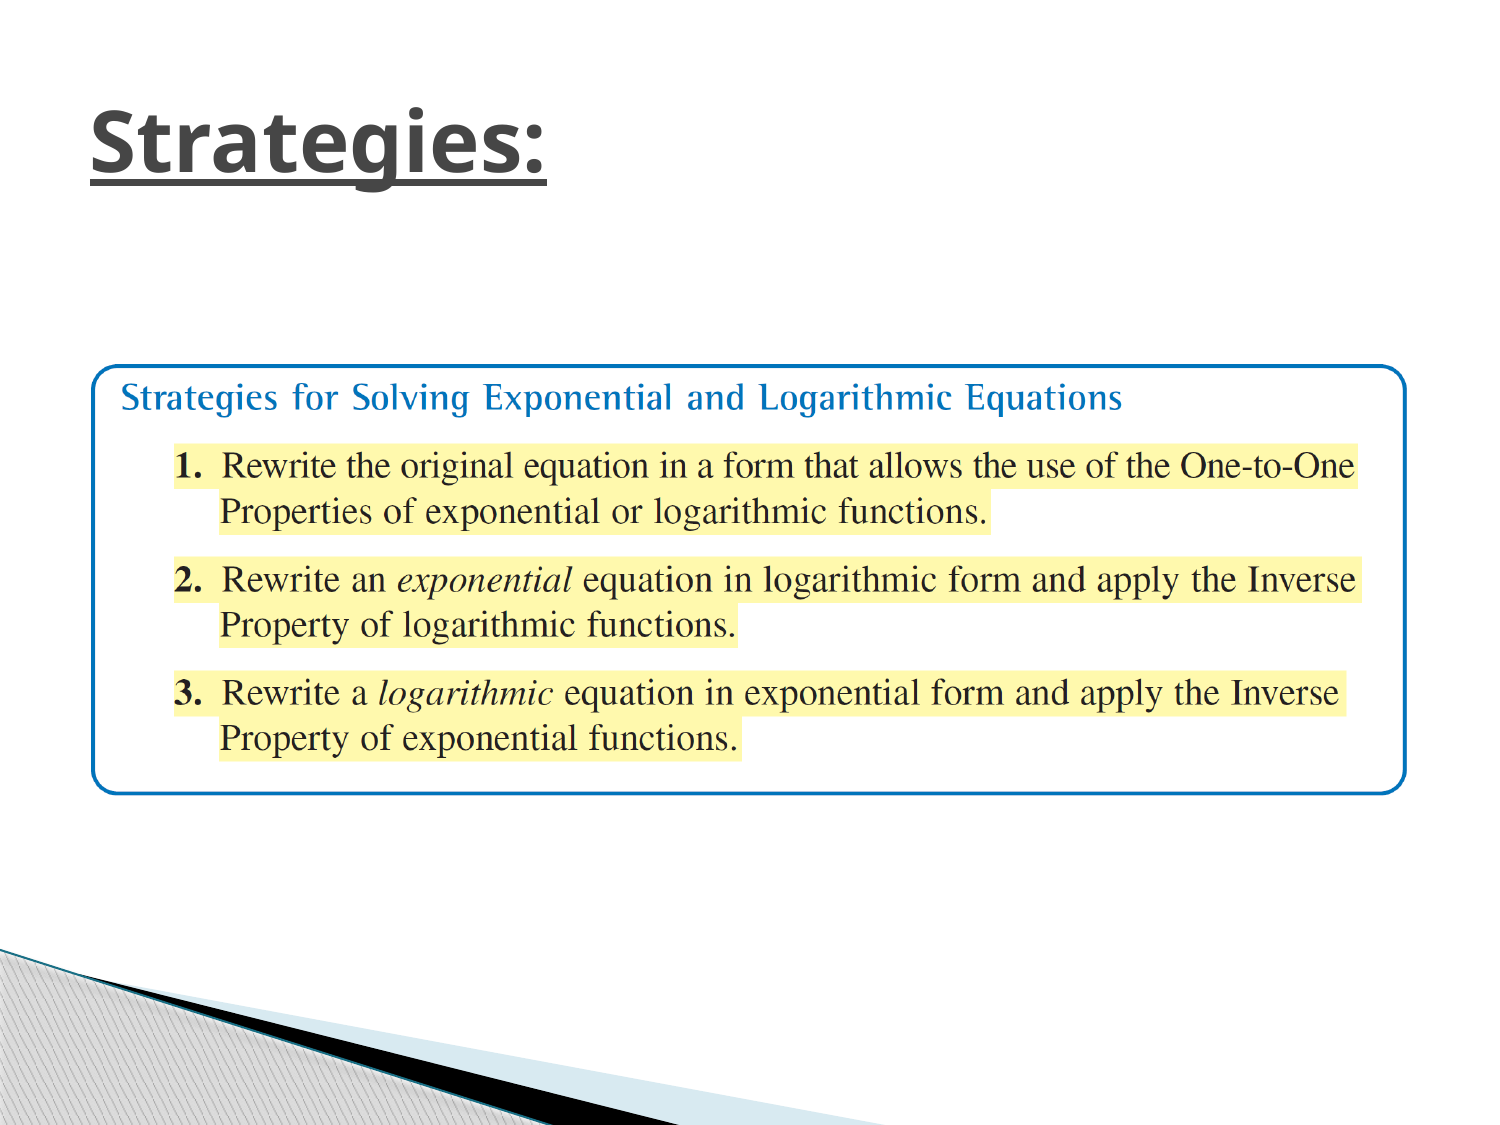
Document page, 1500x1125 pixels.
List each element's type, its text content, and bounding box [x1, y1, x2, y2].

picture [87, 362, 1411, 800]
title Strategies: [75, 45, 1425, 233]
